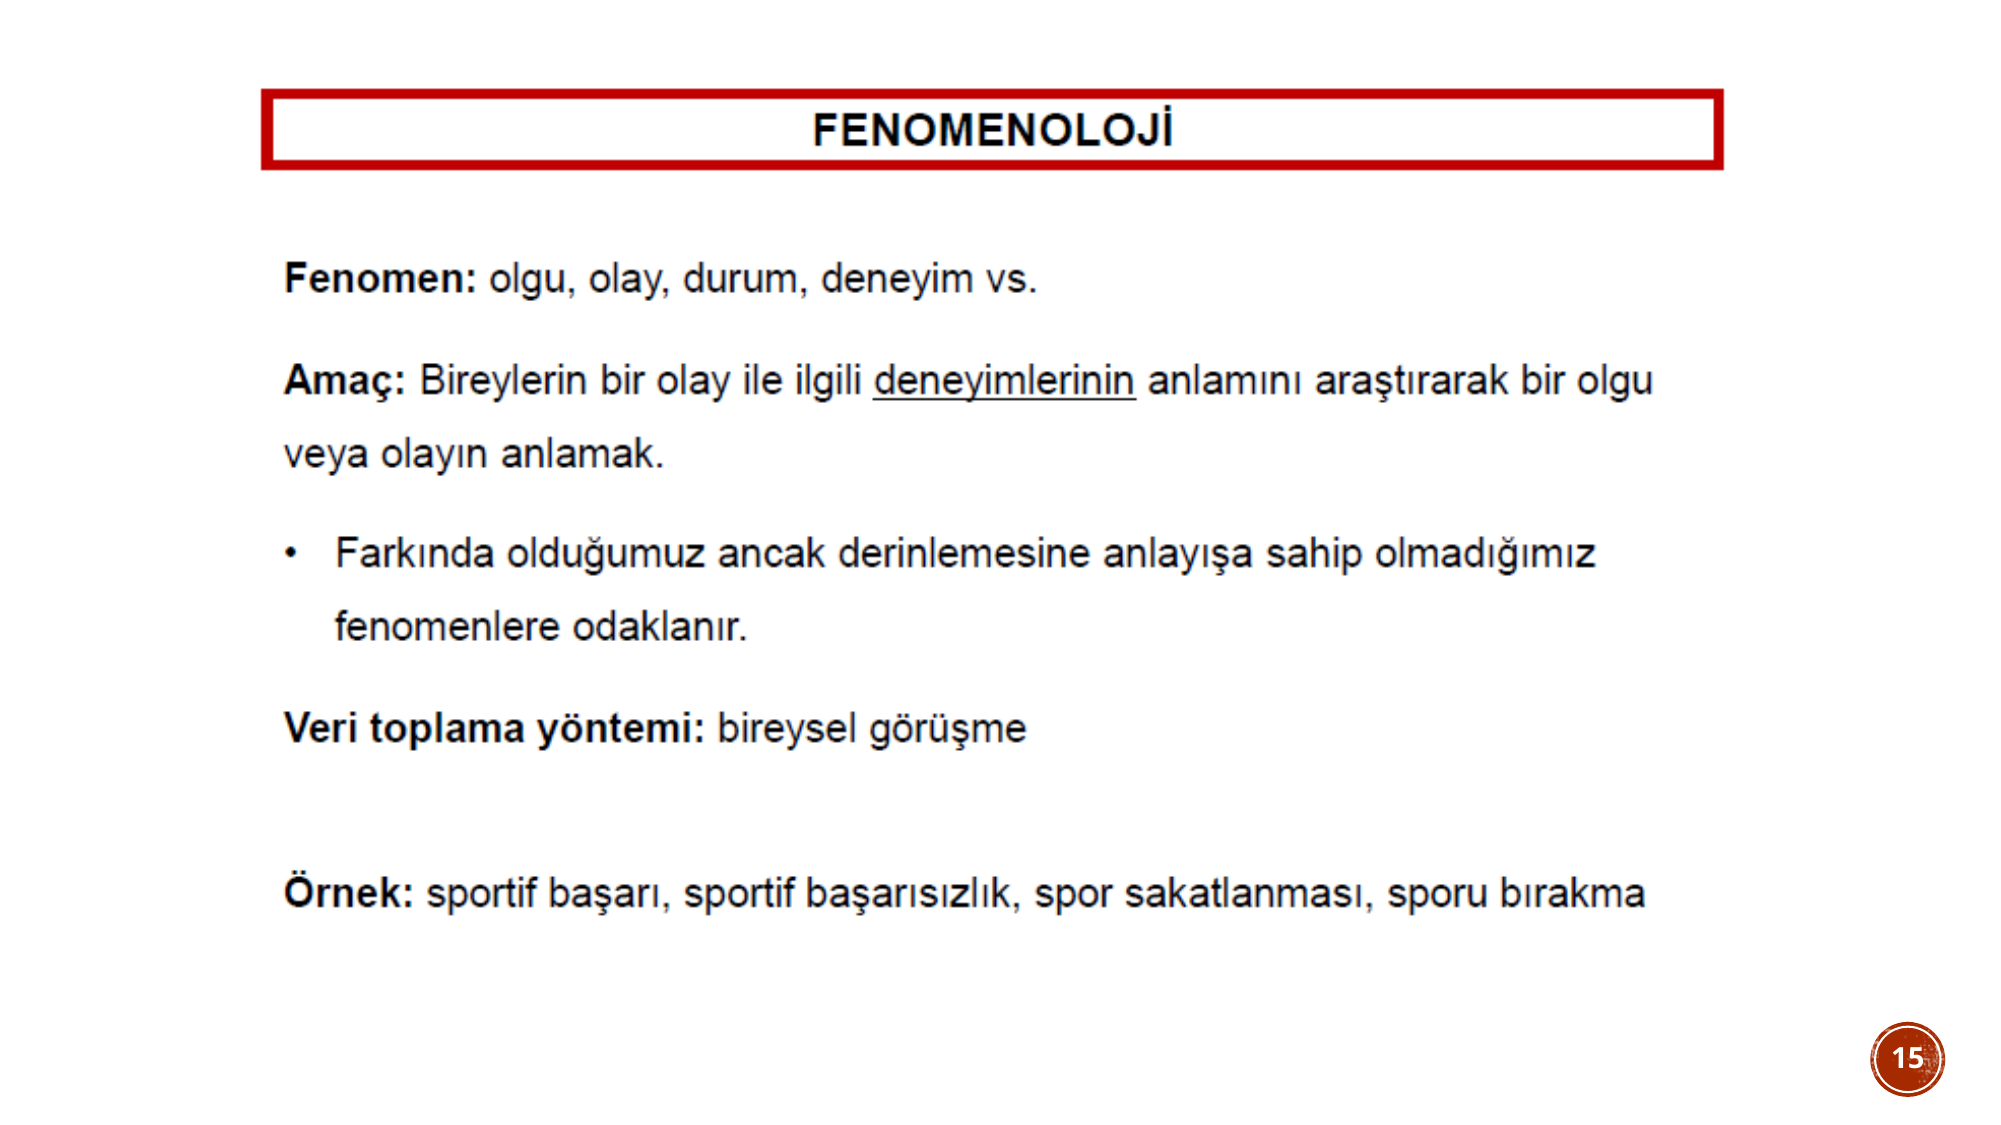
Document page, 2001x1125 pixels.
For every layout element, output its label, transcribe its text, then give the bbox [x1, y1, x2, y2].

picture [228, 76, 1761, 1042]
slide_number 15 [1855, 1028, 1961, 1089]
